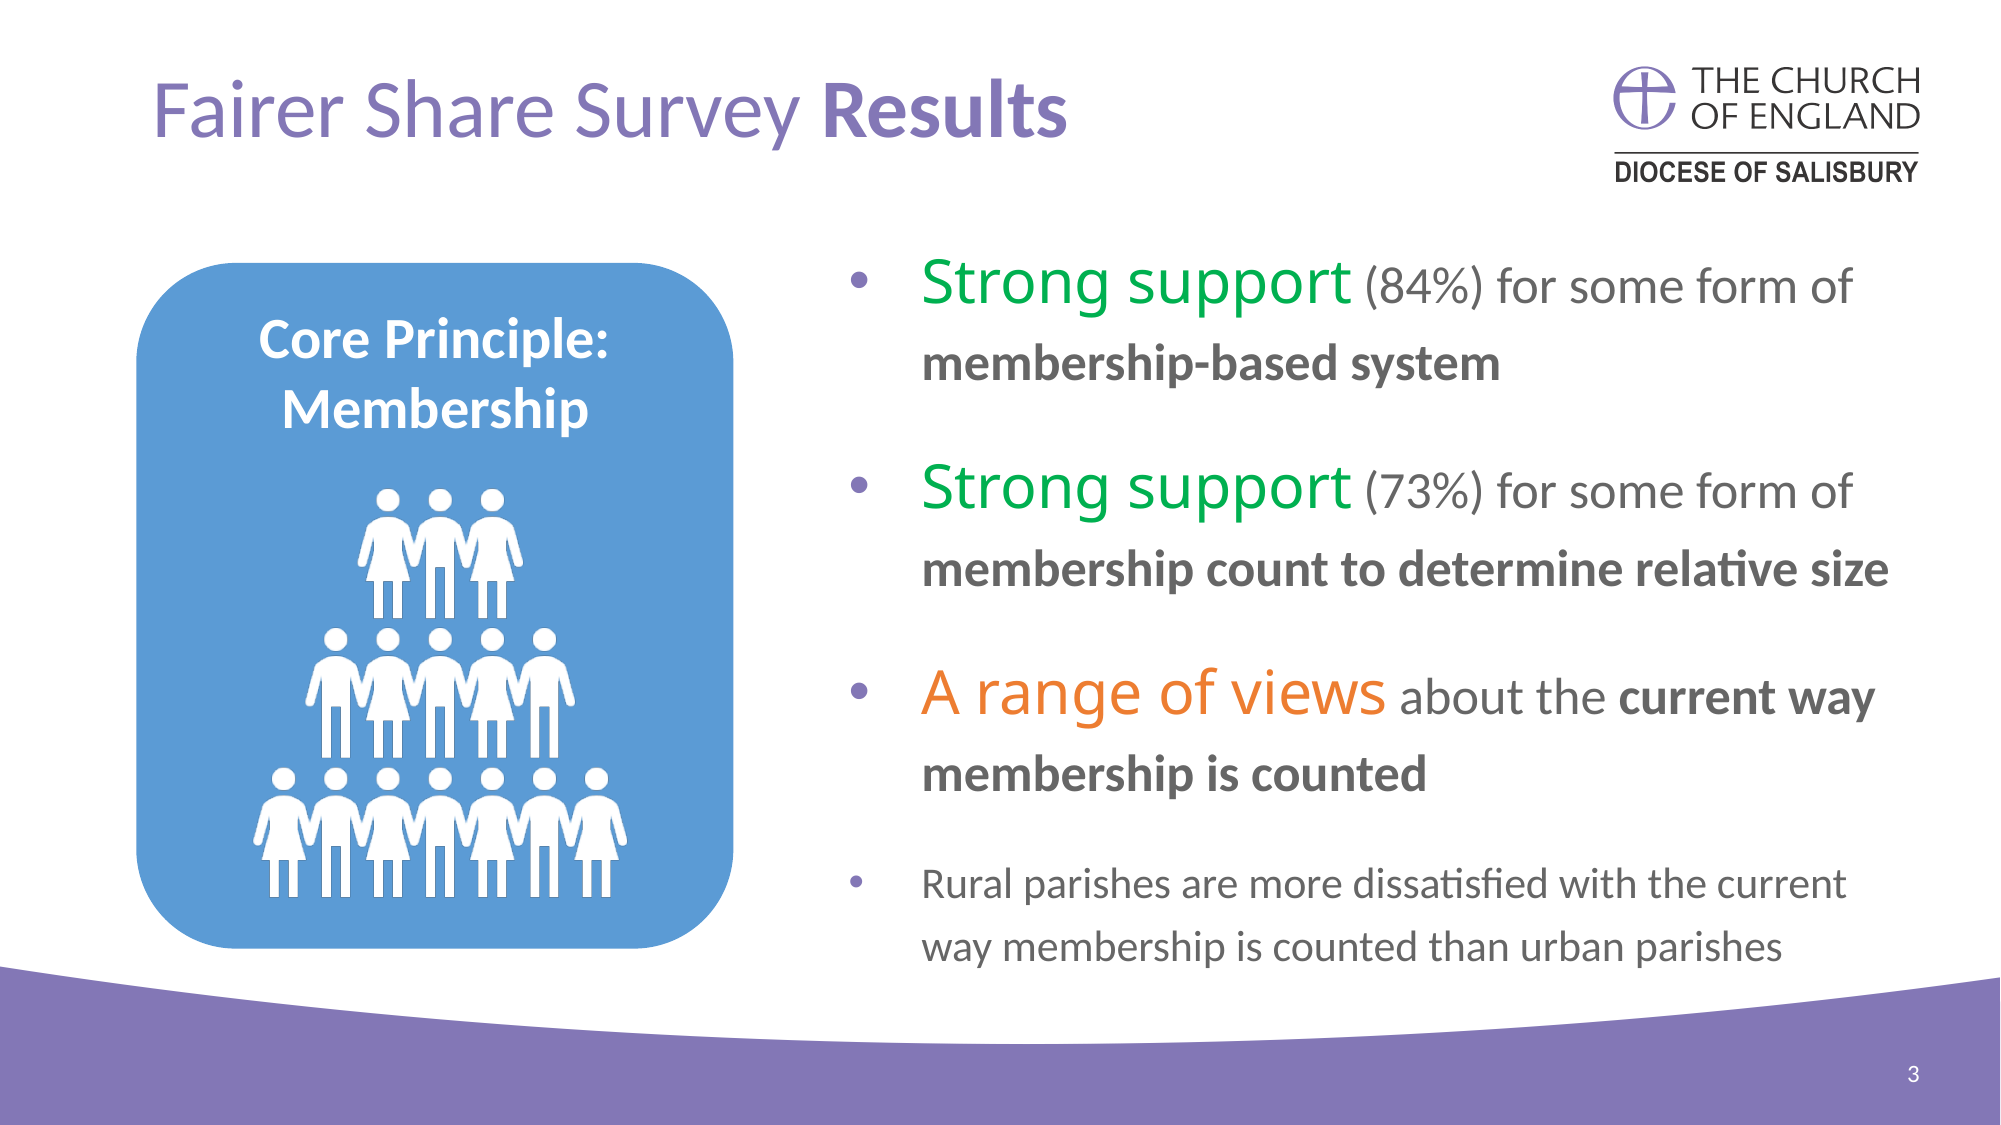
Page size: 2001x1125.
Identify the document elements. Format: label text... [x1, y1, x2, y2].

text_box Strong support (84%) for some form of membership-based system Strong support (73%) for some form of membership count to determine relative size A range of views about the current way membership is counted Rural parishes are more dissatisfied with the current way membership is counted than urban parishes [833, 220, 1919, 1064]
title Fairer Share Survey Results [137, 15, 1505, 207]
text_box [136, 262, 734, 949]
picture [0, 0, 2001, 1125]
slide_number 3 [1412, 1042, 1935, 1103]
